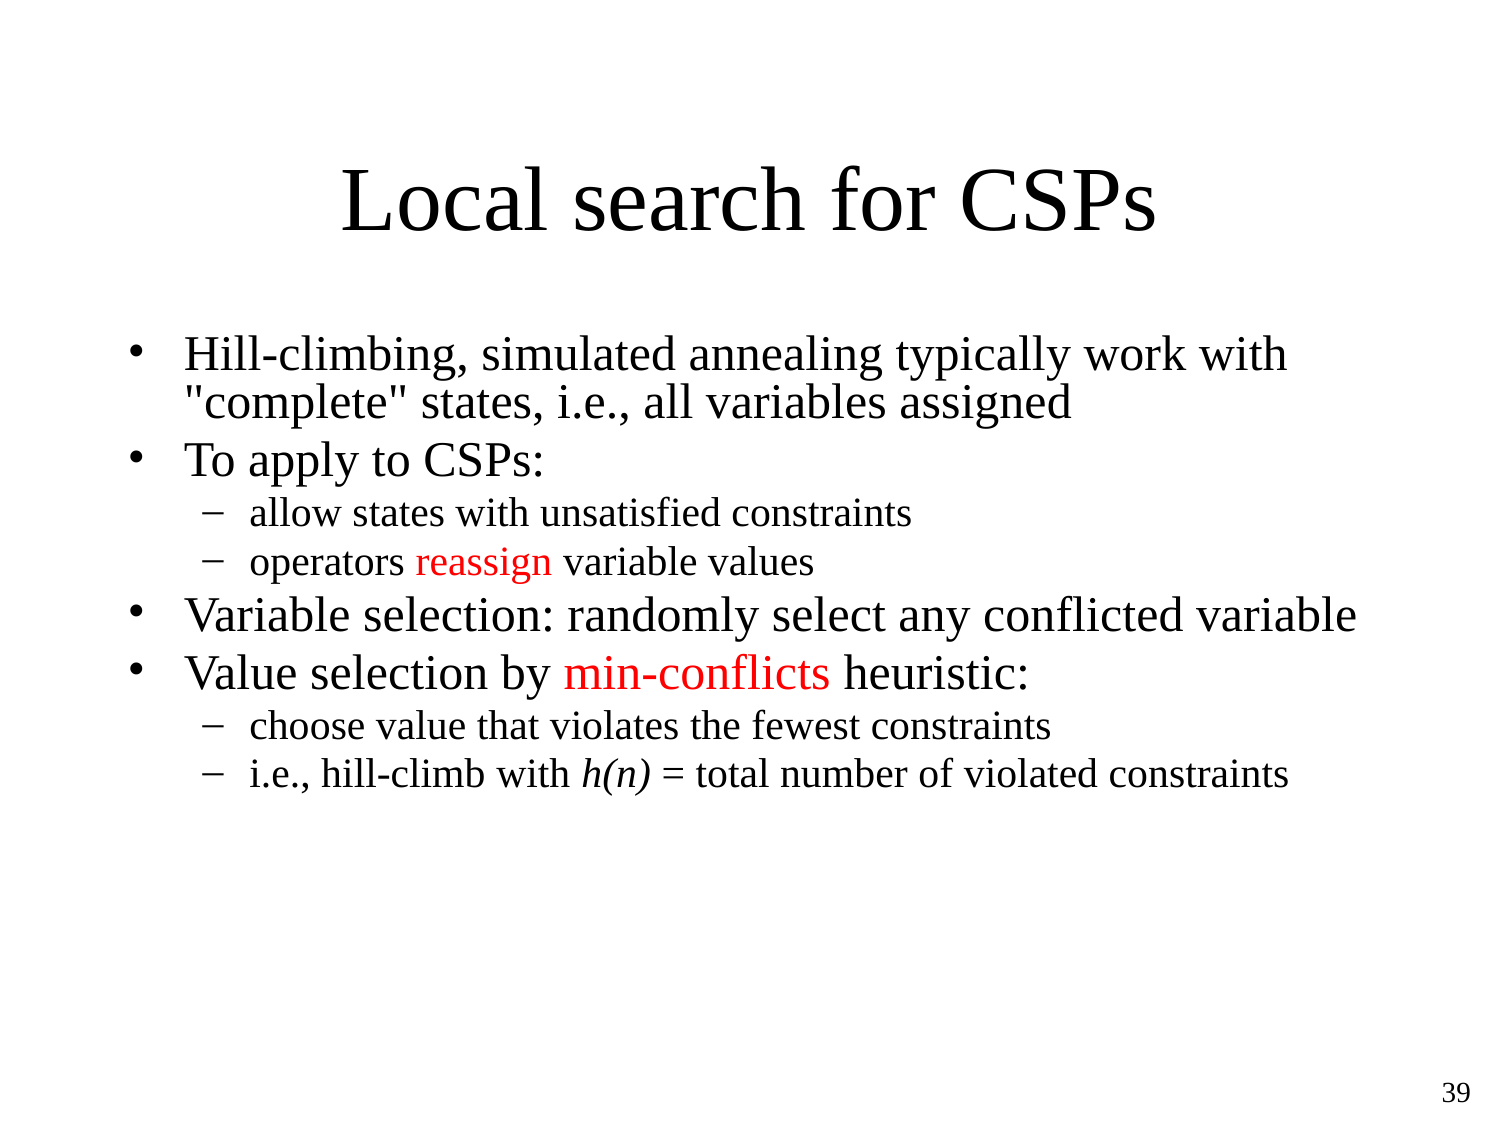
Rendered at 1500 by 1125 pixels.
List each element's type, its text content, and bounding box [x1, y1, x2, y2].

title Local search for CSPs [112, 99, 1388, 288]
list Hill-climbing, simulated annealing typically work with "complete" states, i.e., all variables assigned To apply to CSPs: allow states with unsatisfied constraints operators reassign variable values Variable selection: randomly select any conflicted variable Value selection by min-conflicts heuristic: choose value that violates the fewest constraints i.e., hill-climb with h(n) = total number of violated constraints [112, 324, 1388, 1000]
slide_number ‹#› [1173, 1065, 1487, 1114]
